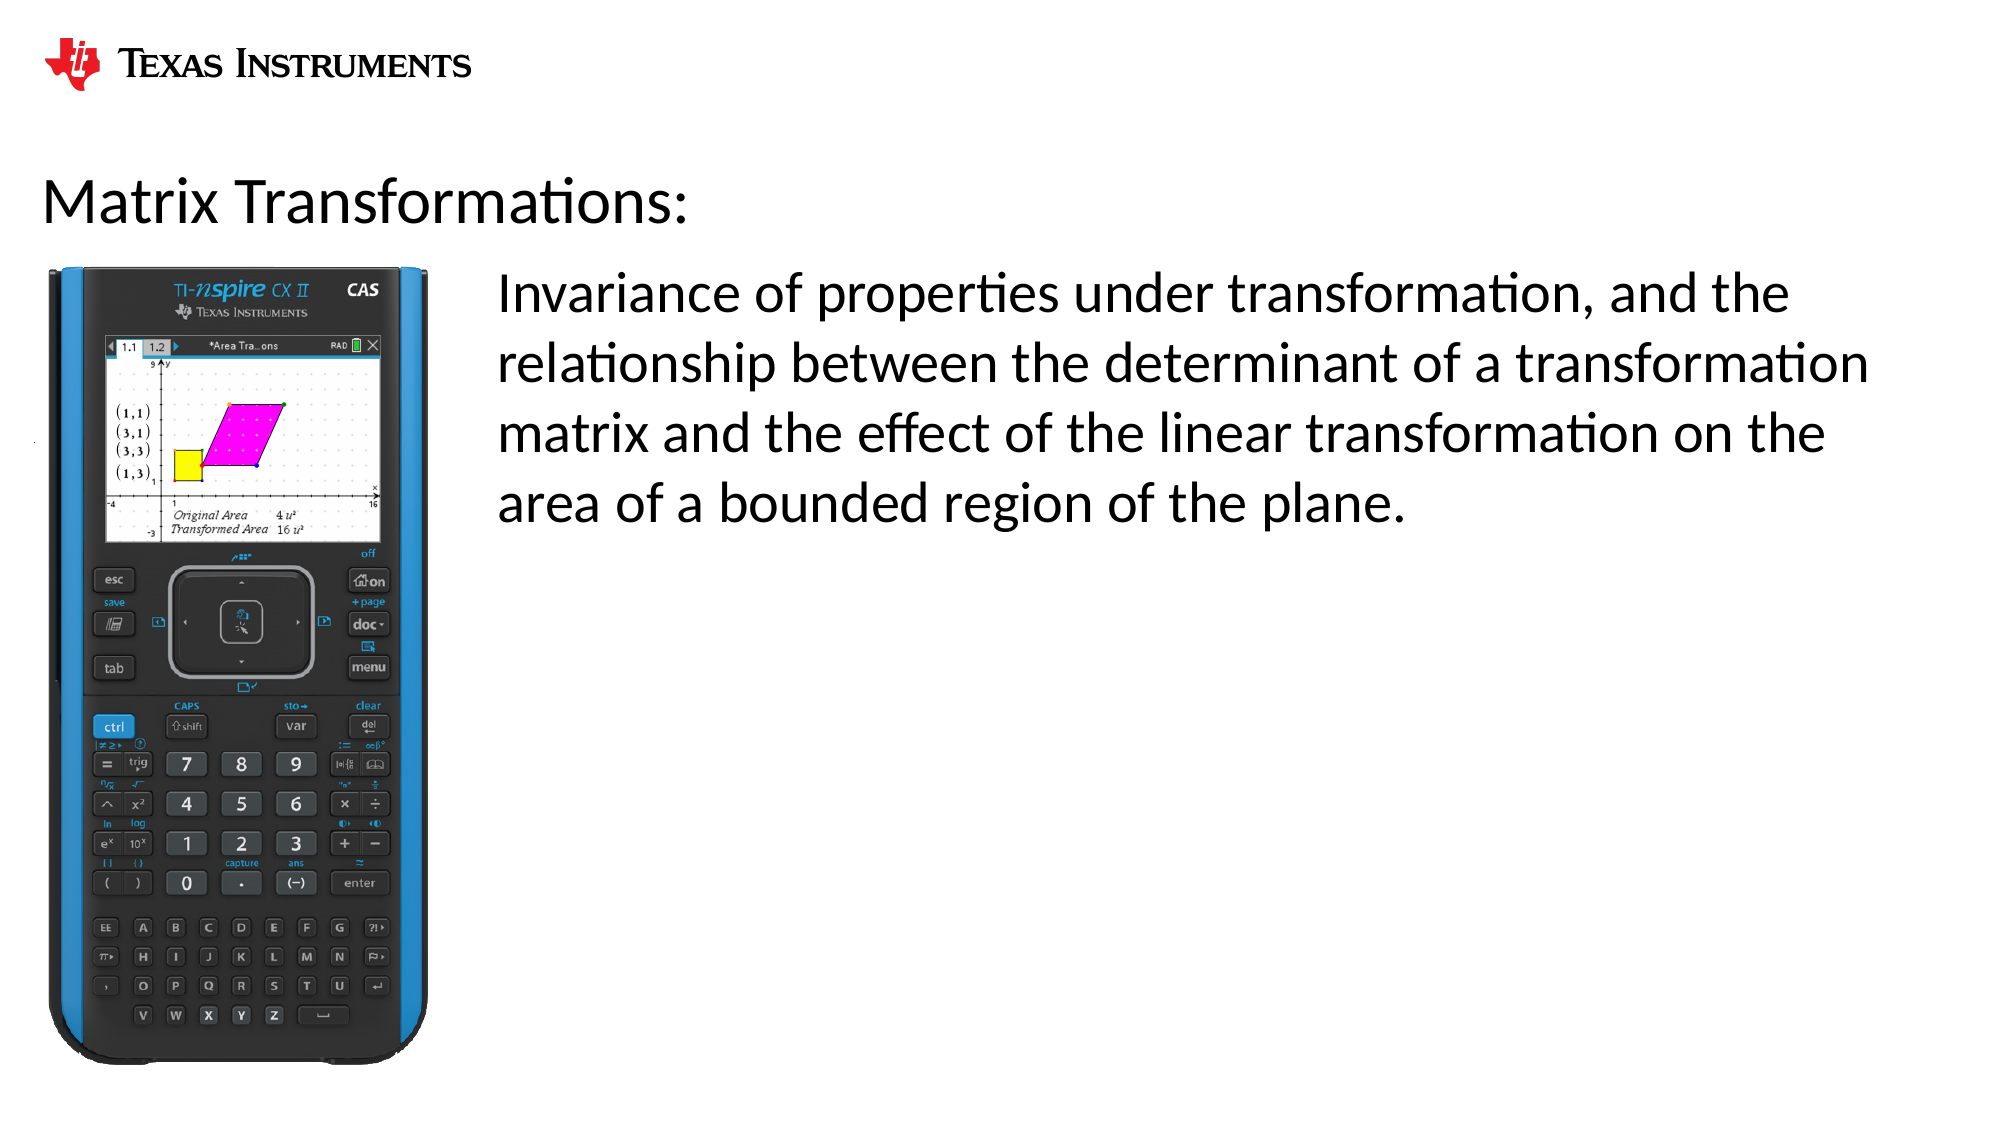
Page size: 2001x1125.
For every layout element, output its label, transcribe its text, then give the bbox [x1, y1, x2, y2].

picture [45, 38, 471, 91]
text_box Invariance of properties under transformation, and the relationship between the determinant of a transformation matrix and the effect of the linear transformation on the area of a bounded region of the plane. [482, 247, 1946, 542]
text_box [27, 262, 435, 1072]
text_box Matrix Transformations: [27, 149, 1880, 245]
